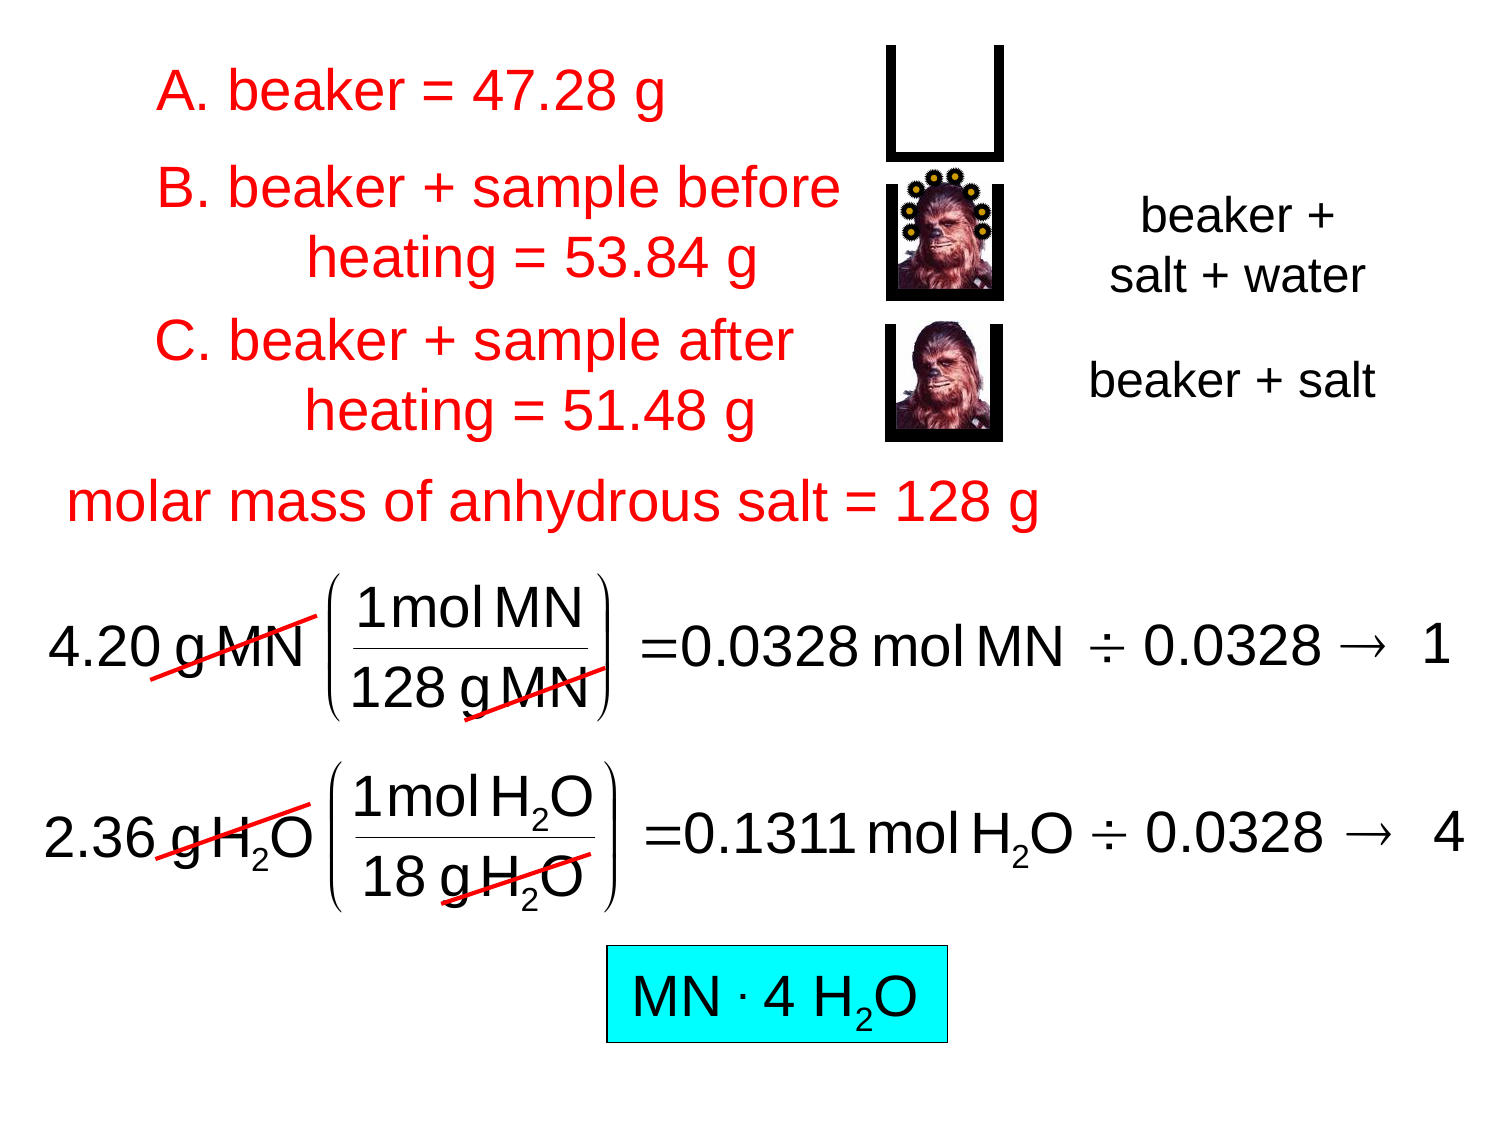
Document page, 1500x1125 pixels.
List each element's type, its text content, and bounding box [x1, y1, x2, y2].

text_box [40, 806, 318, 876]
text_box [1081, 617, 1328, 673]
text_box A. beaker = 47.28 g [141, 44, 683, 130]
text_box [1083, 804, 1330, 860]
text_box B. beaker + sample before heating = 53.84 g [141, 141, 859, 297]
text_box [323, 756, 627, 920]
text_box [633, 618, 1066, 674]
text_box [321, 568, 621, 728]
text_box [885, 320, 1003, 442]
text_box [886, 30, 1004, 162]
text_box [1343, 805, 1470, 859]
text_box MN . 4 H2O [616, 951, 950, 1046]
text_box beaker + salt [1031, 340, 1433, 416]
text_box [1337, 615, 1449, 670]
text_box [44, 618, 306, 686]
text_box C. beaker + sample after heating = 51.48 g [139, 294, 811, 450]
text_box molar mass of anhydrous salt = 128 g [51, 455, 1074, 541]
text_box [636, 803, 1080, 873]
text_box beaker + salt + water [1083, 174, 1393, 310]
text_box [606, 945, 948, 1043]
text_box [886, 169, 1004, 301]
